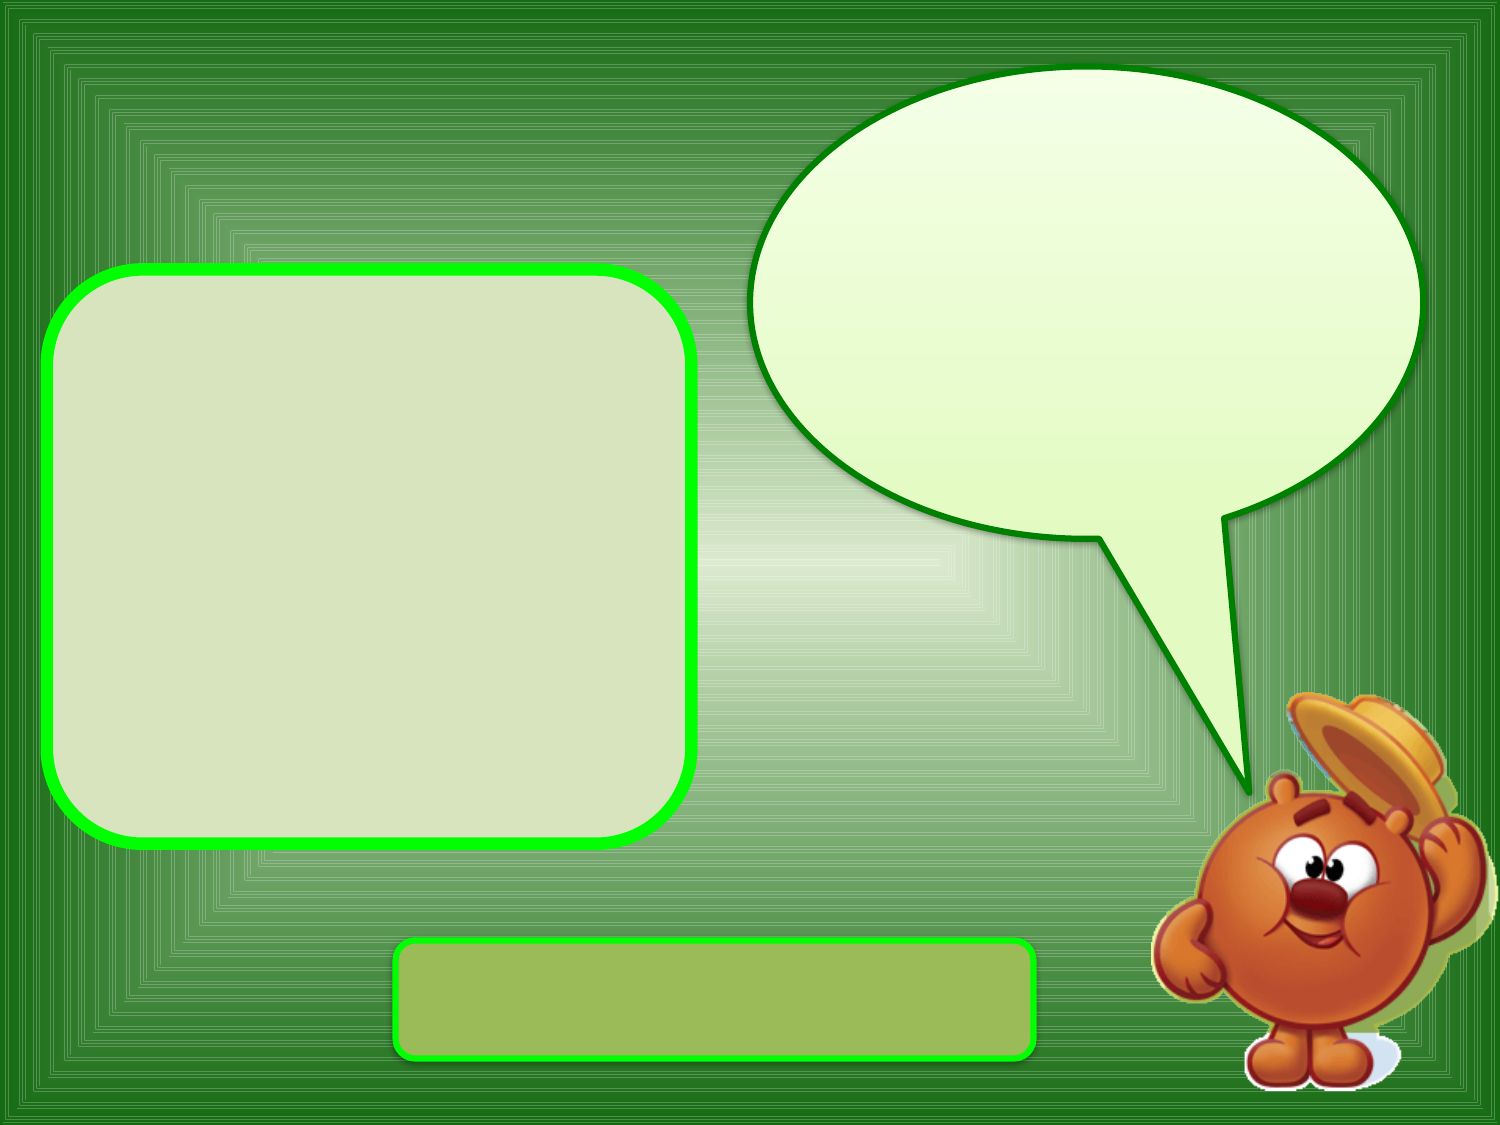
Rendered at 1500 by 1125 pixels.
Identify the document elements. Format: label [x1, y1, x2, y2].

text_box [44, 267, 694, 846]
text_box [392, 937, 1037, 1062]
picture [1151, 692, 1500, 1092]
text_box [749, 65, 1425, 690]
